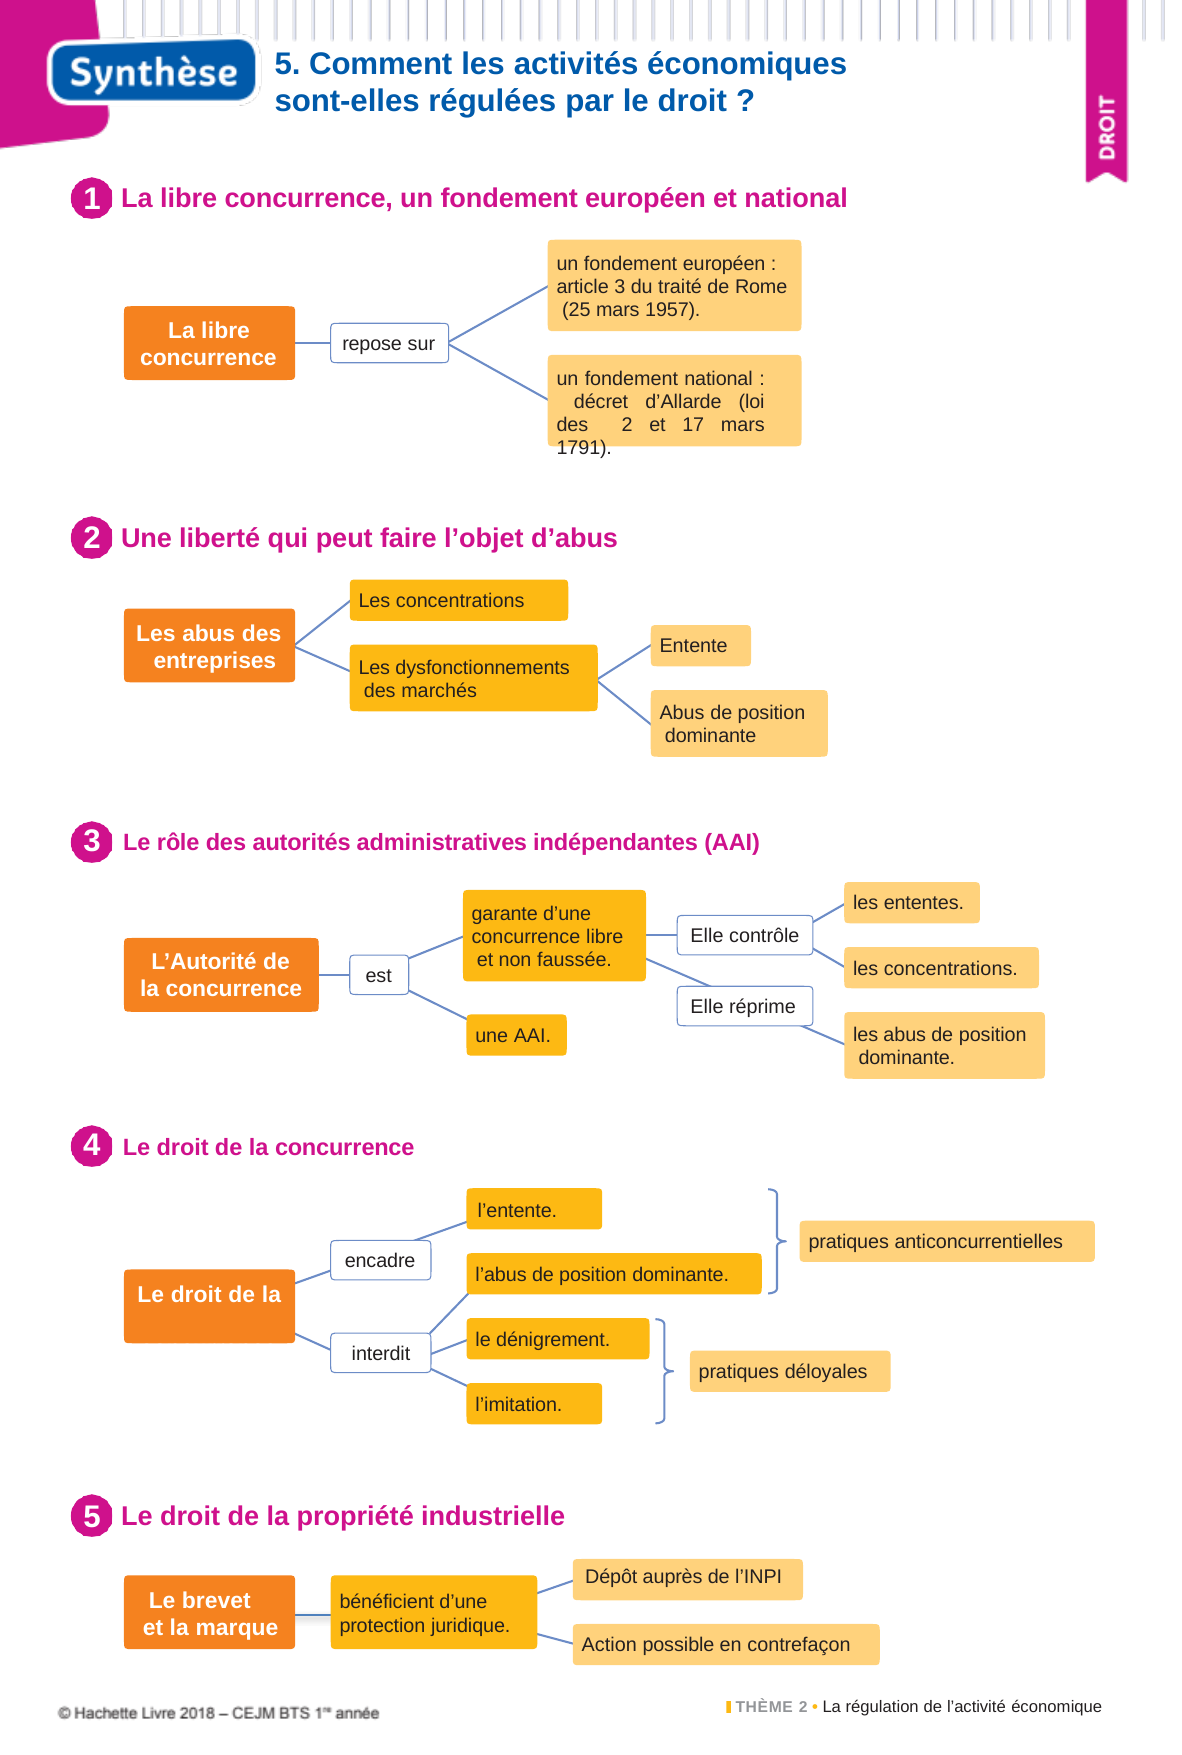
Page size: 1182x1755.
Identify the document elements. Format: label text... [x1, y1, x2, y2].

text_box Les dysfonctionnements des marchés [356, 651, 575, 701]
text_box Abus de position dominante [657, 697, 809, 747]
text_box La libre concurrence, un fondement européen et national [118, 178, 857, 214]
text_box [70, 821, 113, 863]
text_box un fondement européen : article 3 du traité de Rome (25 mars 1957). [554, 247, 791, 321]
text_box Le brevet et la marque [135, 1582, 283, 1641]
text_box [462, 889, 647, 982]
text_box [349, 579, 569, 621]
text_box [330, 1333, 431, 1373]
text_box [123, 306, 296, 381]
text_box [466, 1253, 762, 1295]
text_box [466, 1318, 650, 1360]
text_box [547, 239, 802, 332]
text_box Le droit de la concurrence [135, 1276, 283, 1361]
text_box [330, 1240, 431, 1280]
text_box [677, 915, 813, 955]
text_box [768, 1189, 786, 1294]
text_box [466, 1014, 567, 1056]
text_box 5. Comment les activités économiques sont-elles régulées par le droit ? [272, 40, 1041, 118]
text_box Elle réprime [688, 991, 802, 1018]
text_box [844, 947, 1040, 989]
text_box [330, 323, 449, 363]
text_box [70, 1125, 113, 1167]
text_box [123, 937, 319, 1012]
text_box [677, 986, 813, 1026]
text_box [650, 690, 828, 757]
text_box [349, 955, 409, 995]
text_box l’abus de position dominante. [473, 1259, 734, 1285]
text_box Une liberté qui peut faire l’objet d’abus [118, 518, 623, 553]
text_box bénéficient d’une protection juridique. [337, 1587, 515, 1637]
text_box [70, 516, 113, 559]
text_box les concentrations. [850, 953, 1021, 979]
text_box les abus de position dominante. [850, 1019, 1030, 1069]
text_box La libre concurrence [138, 312, 280, 371]
text_box la concurrence [137, 971, 305, 1002]
text_box [123, 1269, 296, 1344]
text_box garante d’une concurrence libre et non faussée. [469, 898, 626, 971]
text_box [572, 1623, 880, 1666]
text_box un fondement national : décret d’Allarde (loi des 2 et 17 mars 1791). [554, 363, 766, 459]
text_box 5 [81, 1493, 102, 1534]
text_box Dépôt auprès de l’INPI [340, 1565, 783, 1588]
text_box Entente [657, 631, 730, 657]
text_box Action possible en contrefaçon [579, 1630, 854, 1656]
text_box [799, 1220, 1095, 1262]
text_box L’Autorité de [149, 944, 294, 971]
text_box [650, 625, 752, 667]
text_box Le droit de la propriété industrielle [118, 1496, 569, 1531]
text_box [844, 1012, 1046, 1079]
text_box [689, 1350, 891, 1392]
text_box 4 Le droit de la concurrence l’entente. [81, 1128, 558, 1222]
text_box [466, 1383, 603, 1425]
text_box [330, 1588, 538, 1650]
text_box [70, 177, 113, 219]
text_box [655, 1319, 674, 1424]
text_box [466, 1188, 603, 1230]
text_box les ententes. [850, 888, 968, 914]
text_box [349, 644, 598, 712]
text_box [70, 1494, 113, 1537]
text_box [330, 1575, 340, 1614]
text_box 1 [81, 175, 102, 216]
text_box une AAI. [473, 1020, 553, 1047]
text_box 2 [81, 515, 102, 556]
footer THÈME 2 • La régulation de l’activité économique [733, 1695, 1113, 1755]
text_box l’imitation. [473, 1389, 566, 1415]
text_box Les concentrations [356, 585, 527, 612]
text_box le dénigrement. [473, 1324, 614, 1350]
text_box [123, 1575, 296, 1650]
text_box [844, 882, 980, 924]
text_box 3 Le rôle des autorités administratives indépendantes (AAI) [81, 824, 866, 860]
text_box [572, 1558, 804, 1601]
text_box [123, 608, 296, 683]
text_box pratiques déloyales [696, 1356, 872, 1383]
text_box [547, 354, 802, 447]
text_box Les abus des entreprises [134, 615, 284, 673]
text_box pratiques anticoncurrentielles [806, 1226, 1068, 1253]
